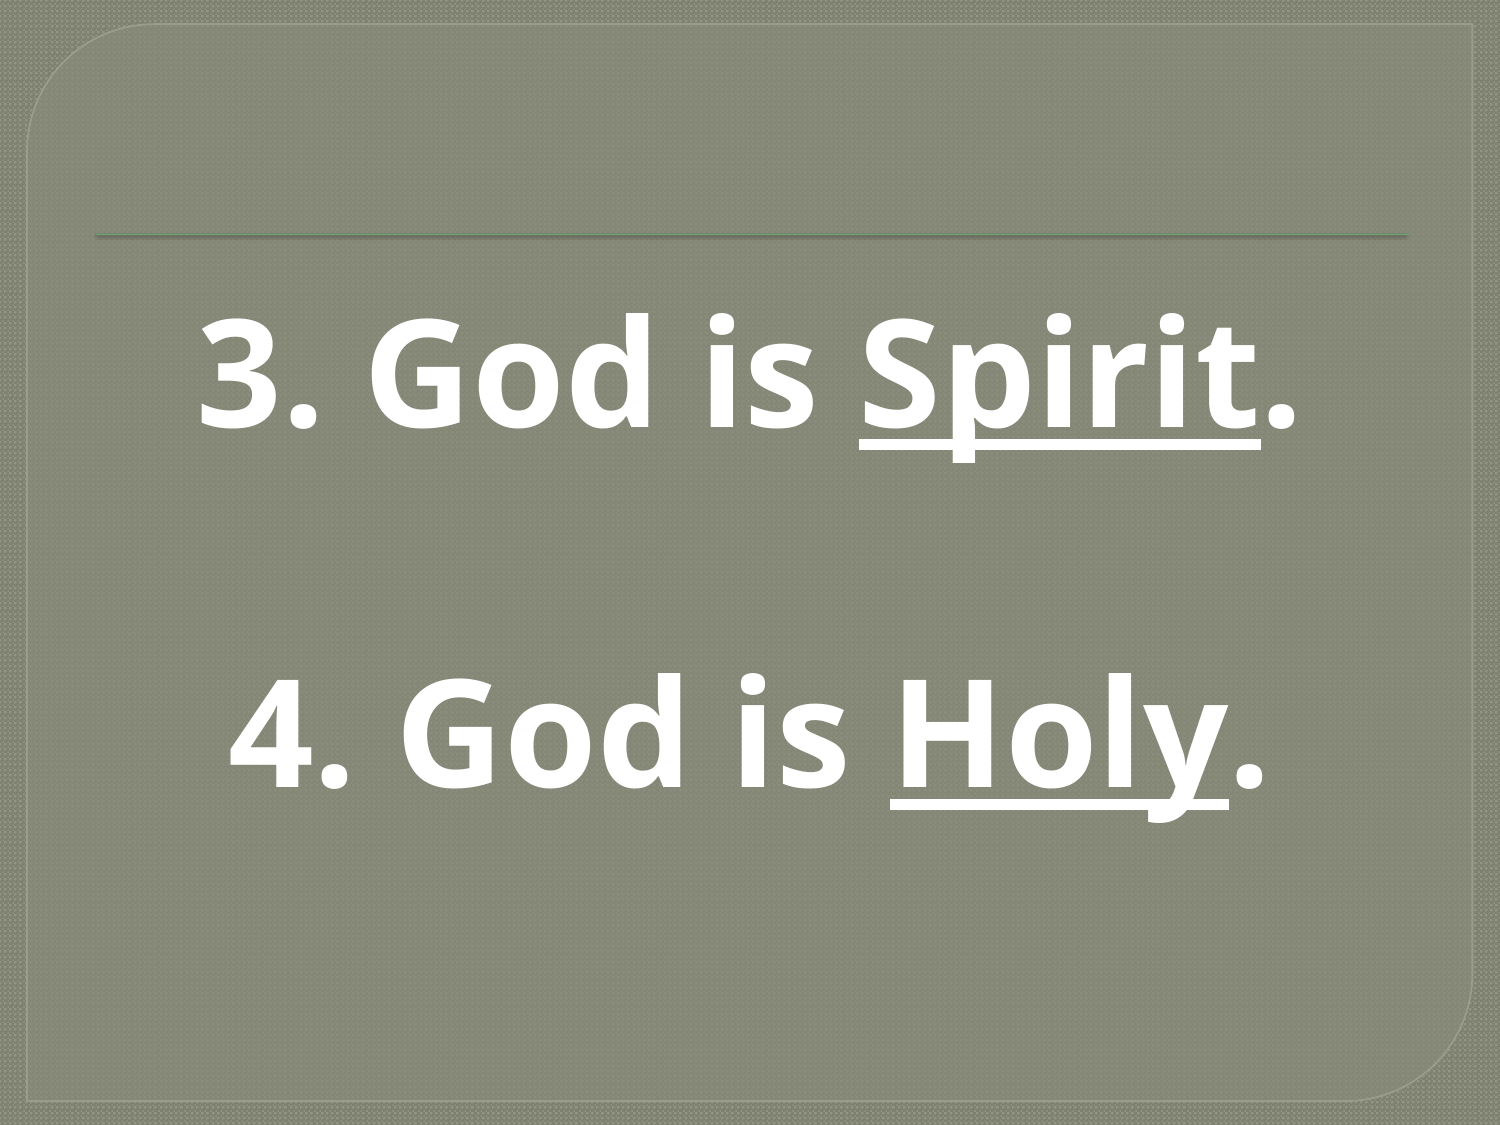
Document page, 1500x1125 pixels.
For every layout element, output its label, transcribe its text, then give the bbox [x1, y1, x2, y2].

list 3. God is Spirit. 4. God is Holy. [75, 270, 1425, 1013]
